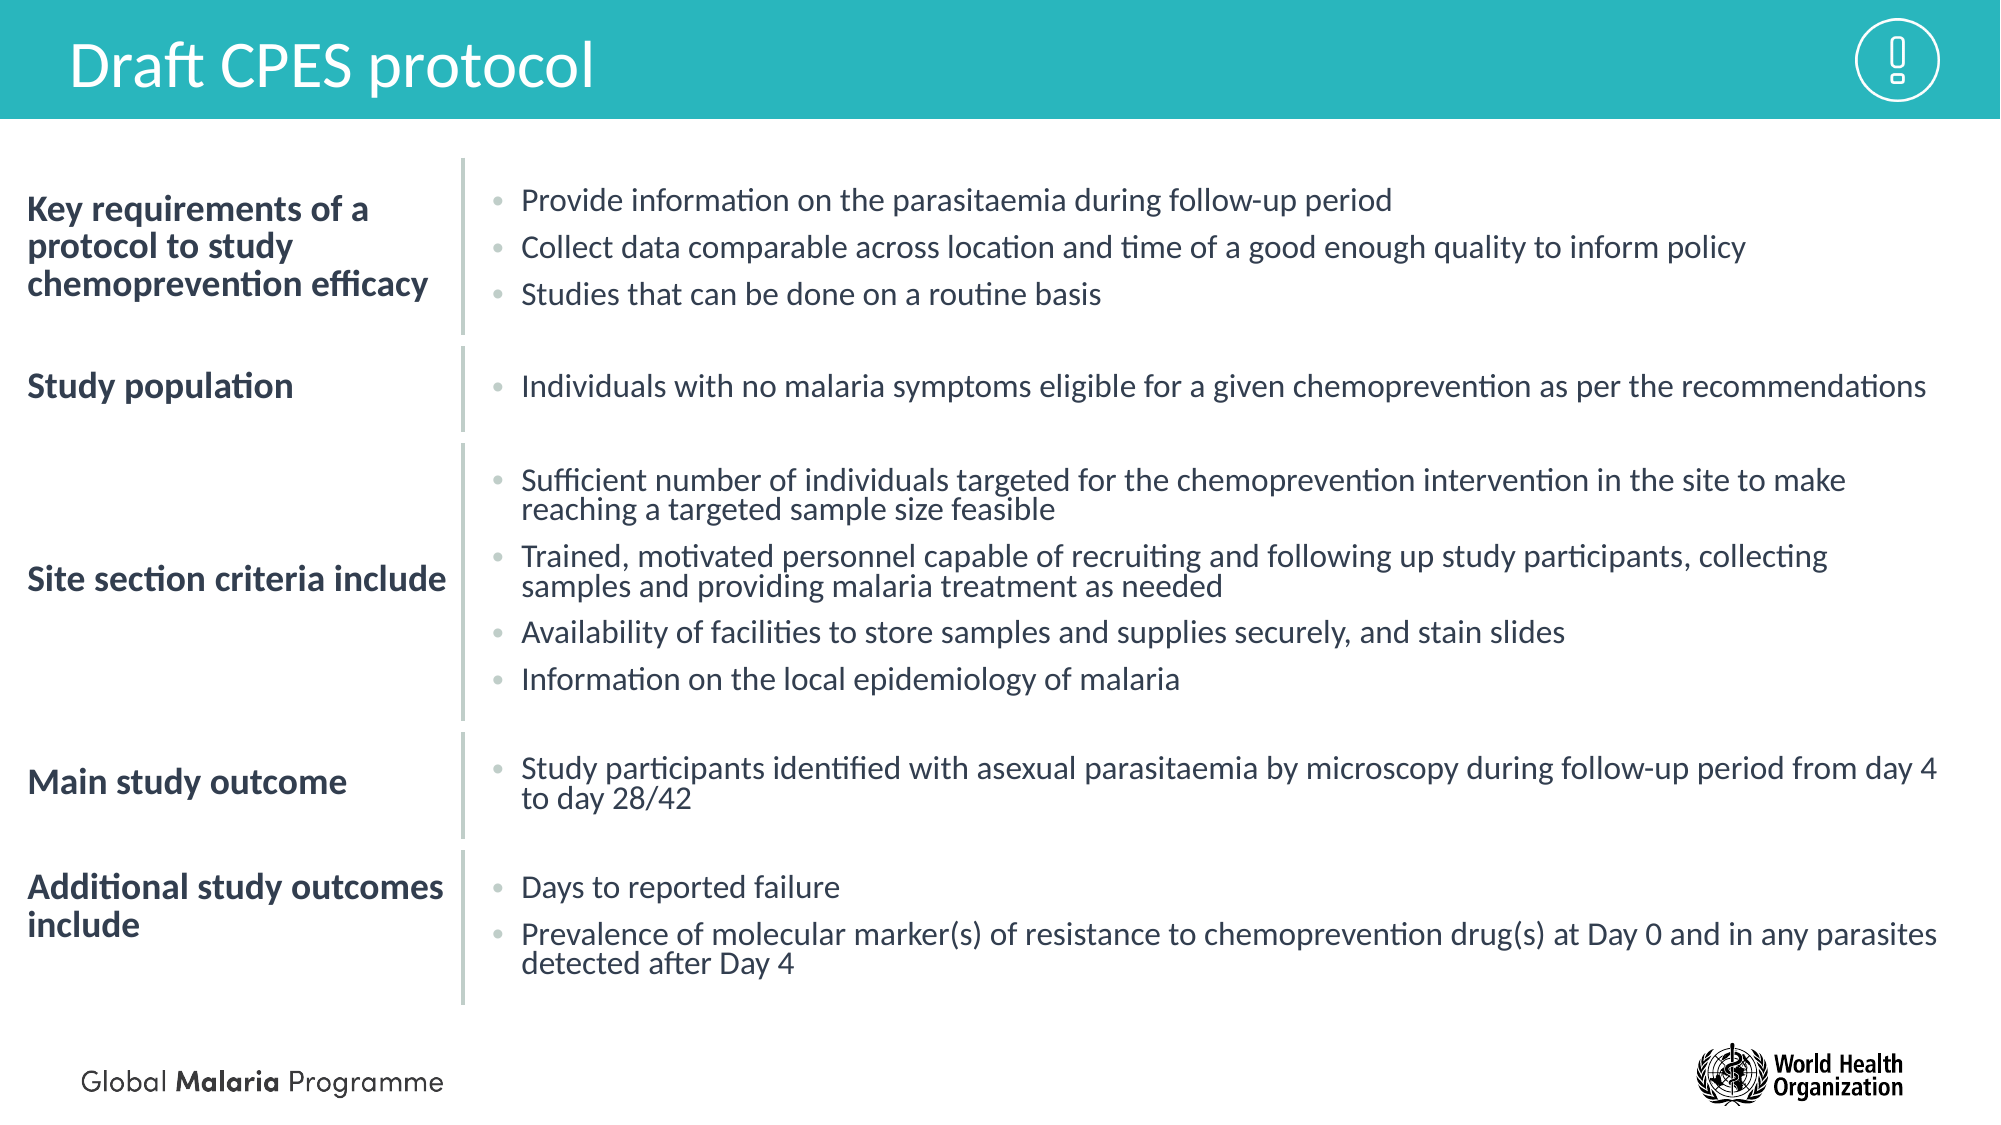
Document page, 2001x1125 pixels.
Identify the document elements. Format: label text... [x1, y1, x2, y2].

table_header Provide information on the parasitaemia during follow-up period Collect data comparable across location and time of a good enough quality to inform policy Studies that can be done on a routine basis [465, 159, 1958, 335]
table_cell Sufficient number of individuals targeted for the chemoprevention intervention in the site to make reaching a targeted sample size feasible Trained, motivated personnel capable of recruiting and following up study participants, collecting samples and providing malaria treatment as needed Availability of facilities to store samples and supplies securely, and stain slides Information on the local epidemiology of malaria [465, 443, 1958, 721]
table_cell Study population [13, 346, 461, 432]
table_cell Individuals with no malaria symptoms eligible for a given chemoprevention as per the recommendations [465, 346, 1958, 432]
table_cell Site section criteria include [13, 443, 461, 721]
table_cell Additional study outcomes include [13, 850, 461, 1005]
picture [80, 1066, 444, 1100]
table_cell Main study outcome [13, 732, 461, 839]
title Draft CPES protocol [55, 8, 1855, 114]
table_header Key requirements of a protocol to study chemoprevention efficacy [13, 159, 461, 335]
table_cell Study participants identified with asexual parasitaemia by microscopy during follow-up period from day 4 to day 28/42 [465, 732, 1958, 839]
table_cell Days to reported failure Prevalence of molecular marker(s) of resistance to chemoprevention drug(s) at Day 0 and in any parasites detected after Day 4 [465, 850, 1958, 1005]
picture [1855, 18, 1940, 102]
